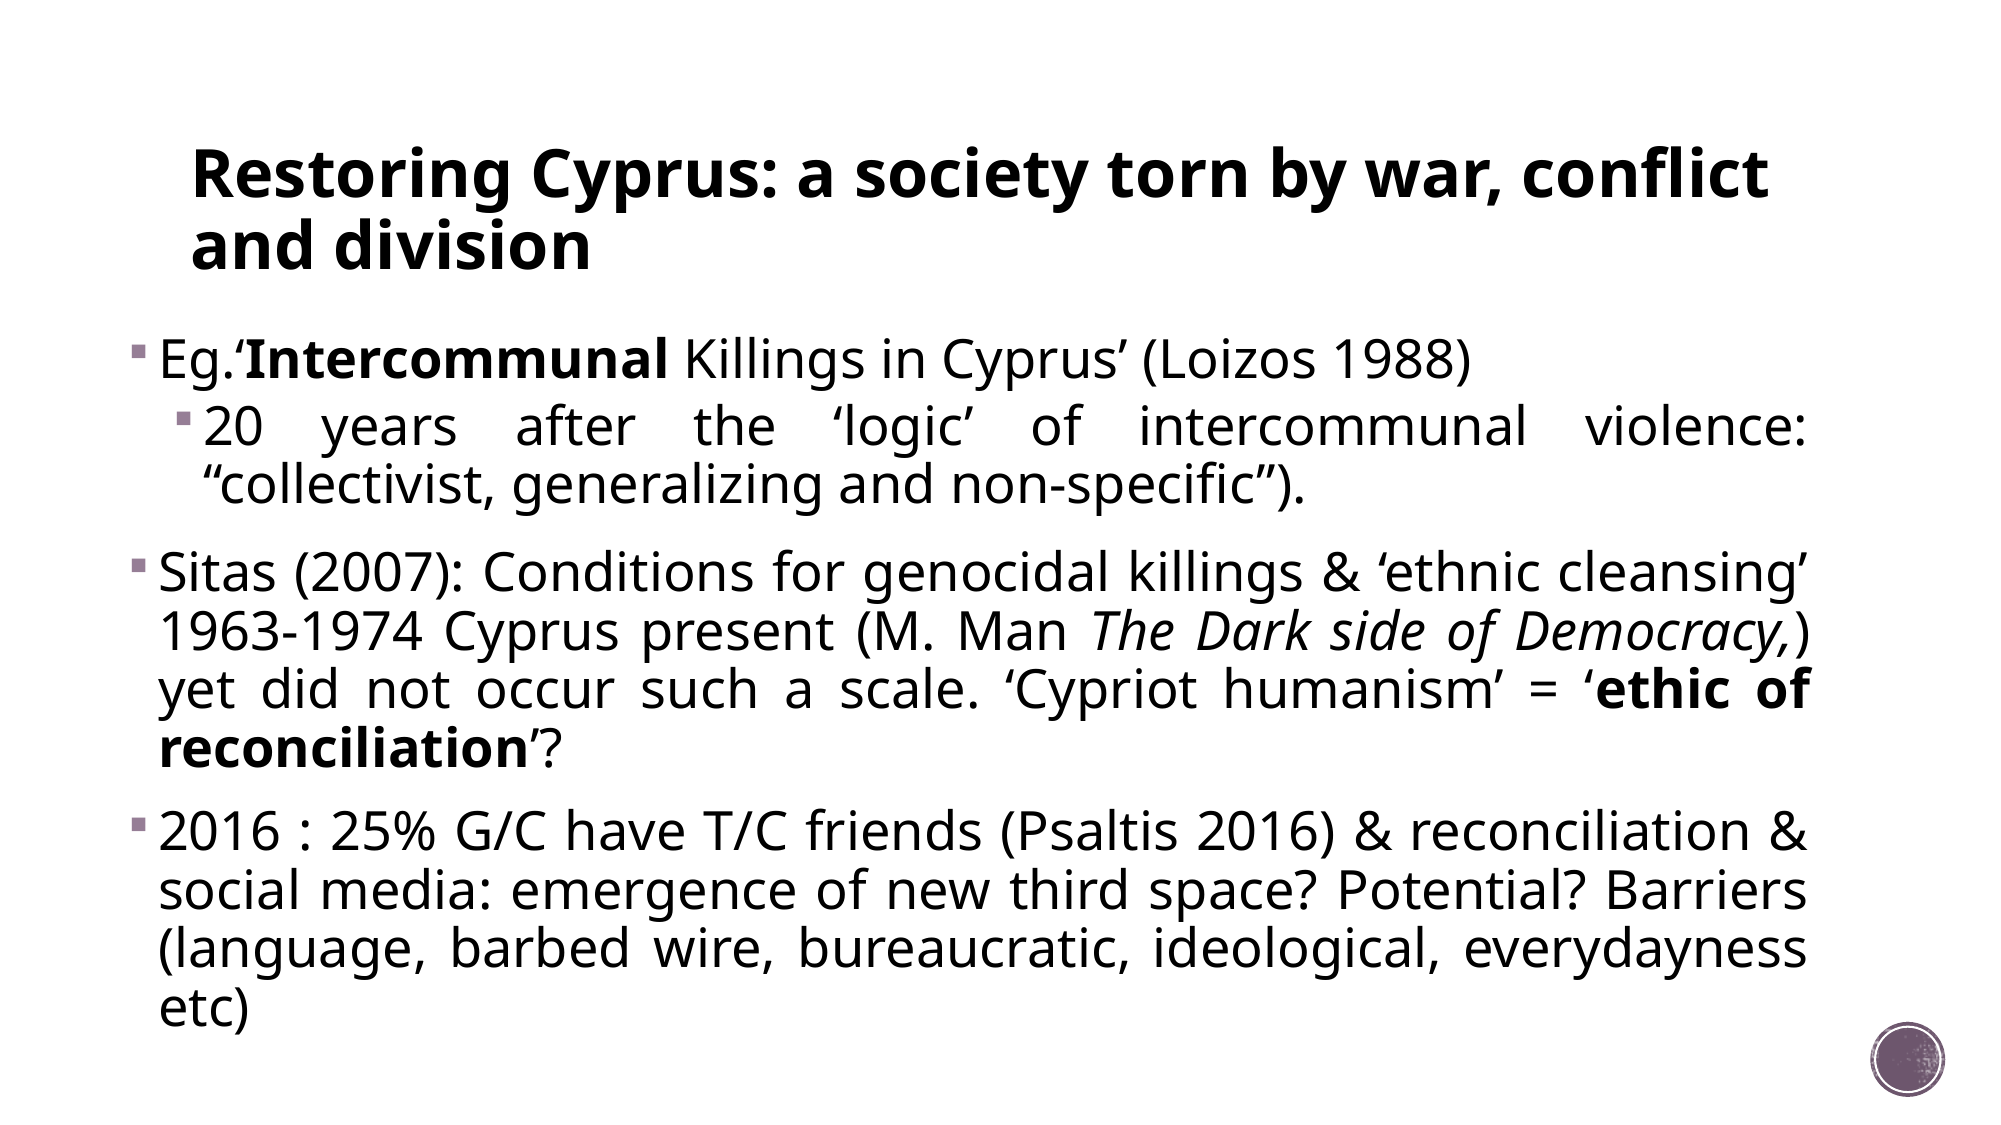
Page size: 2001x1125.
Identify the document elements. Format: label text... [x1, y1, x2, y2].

title Restoring Cyprus: a society torn by war, conflict and division [175, 79, 1826, 324]
list Eg.‘Intercommunal Killings in Cyprus’ (Loizos 1988) 20 years after the ‘logic’ of intercommunal violence: “collectivist, generalizing and non-specific”). Sitas (2007): Conditions for genocidal killings & ‘ethnic cleansing’ 1963-1974 Cyprus present (M. Man The Dark side of Democracy,) yet did not occur such a scale. ‘Cypriot humanism’ = ‘ethic of reconciliation’? 2016 : 25% G/C have T/C friends (Psaltis 2016) & reconciliation & social media: emergence of new third space? Potential? Barriers (language, barbed wire, bureaucratic, ideological, everydayness etc) [113, 324, 1826, 1070]
